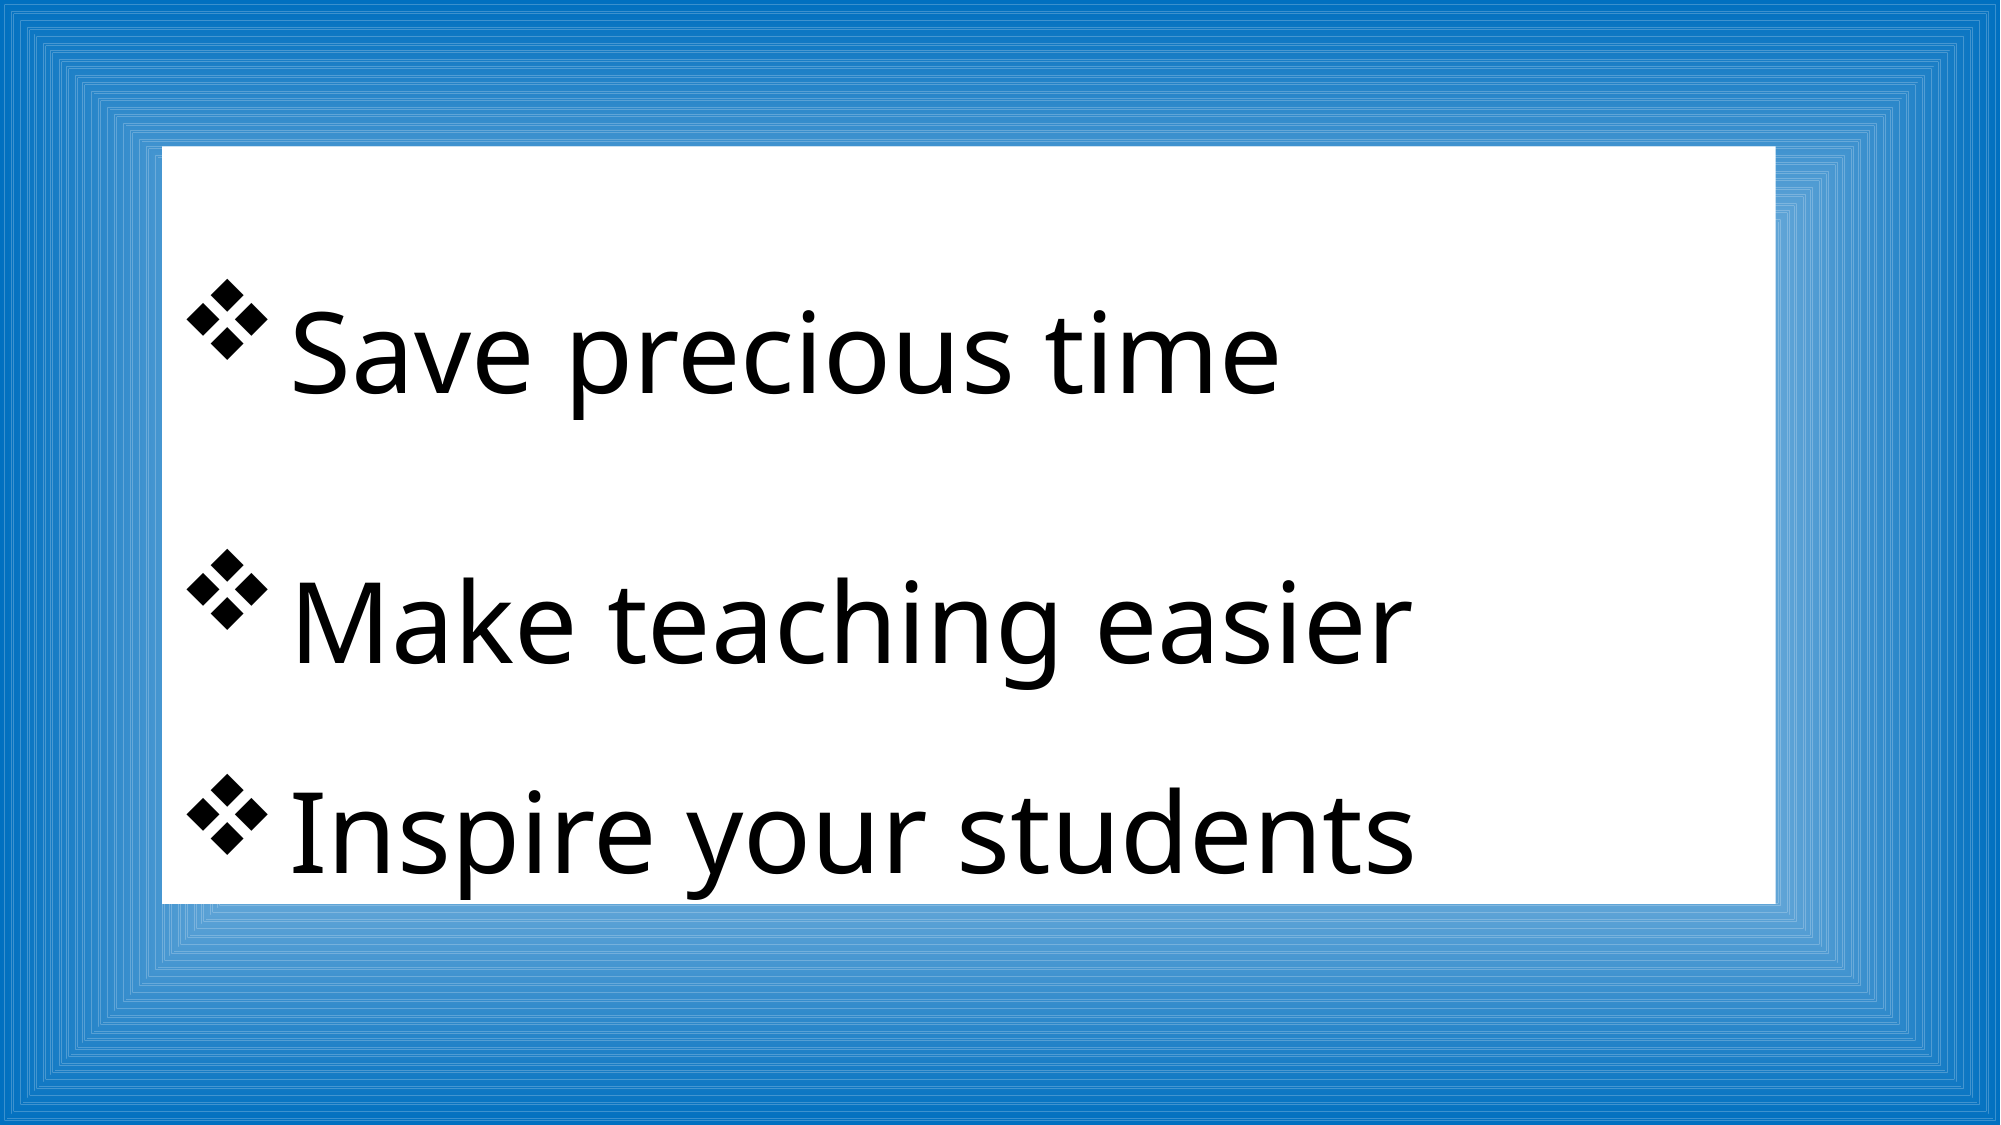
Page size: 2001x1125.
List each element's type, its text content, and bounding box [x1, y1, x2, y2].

text_box Save precious time Make teaching easier Inspire your students [162, 146, 1776, 904]
